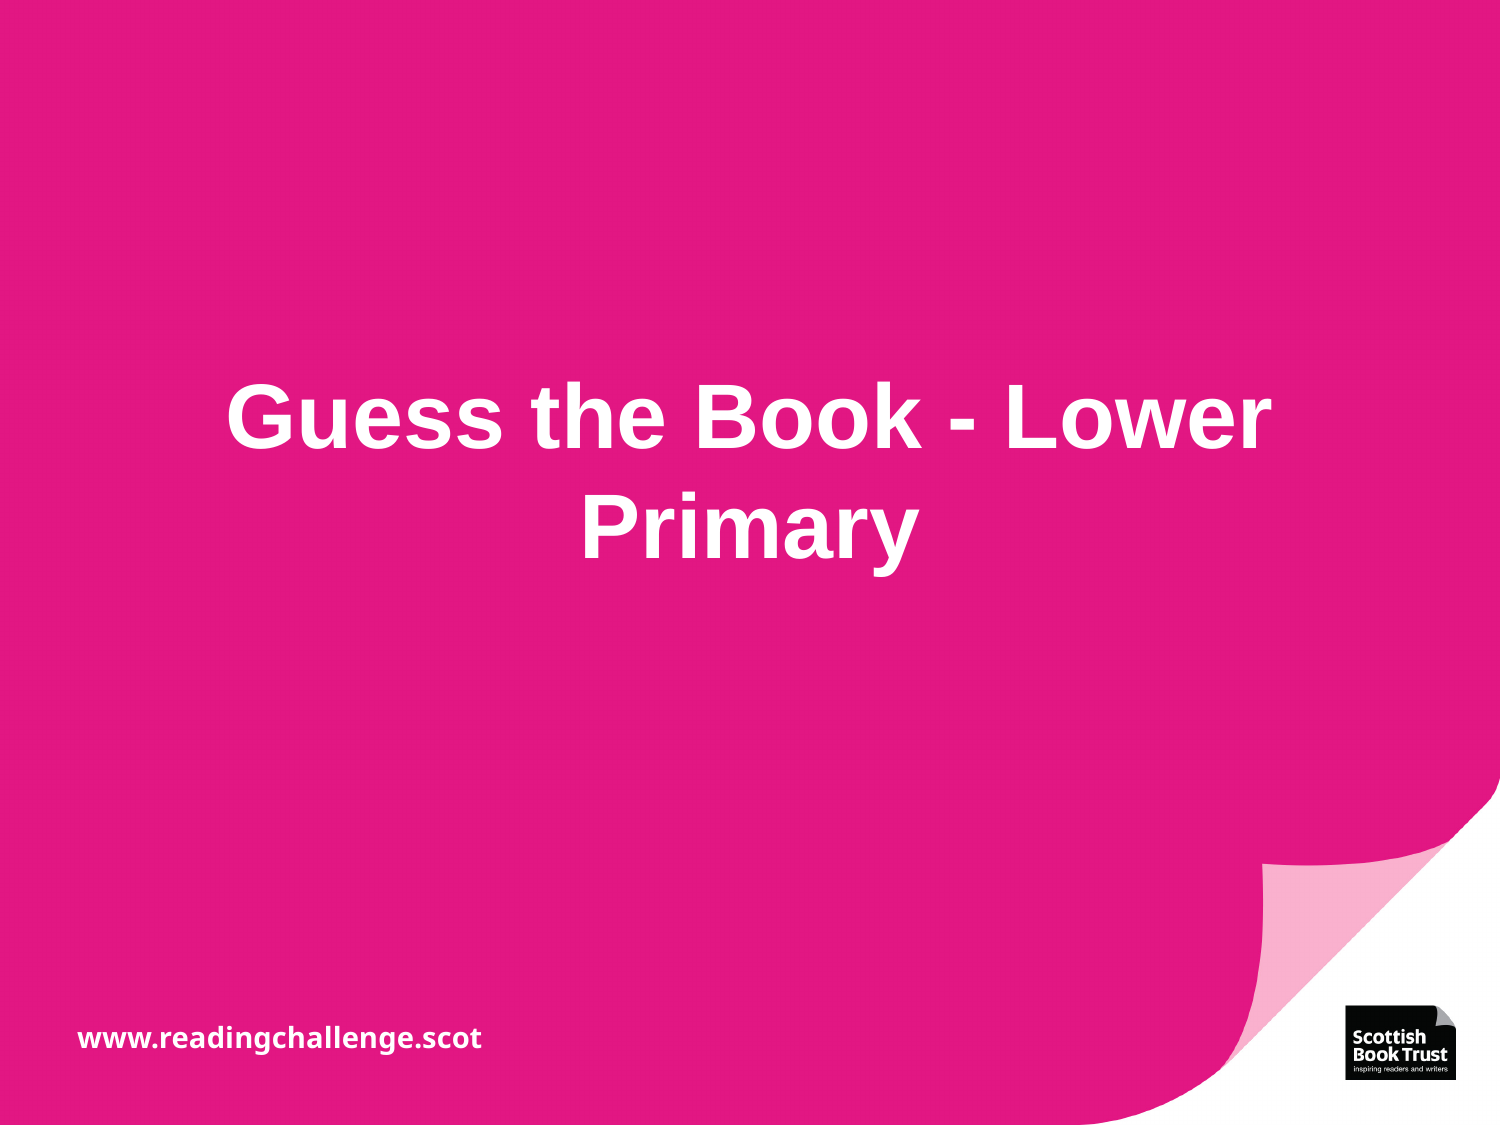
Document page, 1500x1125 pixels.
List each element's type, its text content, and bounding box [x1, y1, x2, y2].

picture [0, 0, 1500, 1125]
title Guess the Book - Lower Primary [112, 349, 1388, 591]
text_box www.readingchallenge.scot [62, 1012, 513, 1063]
